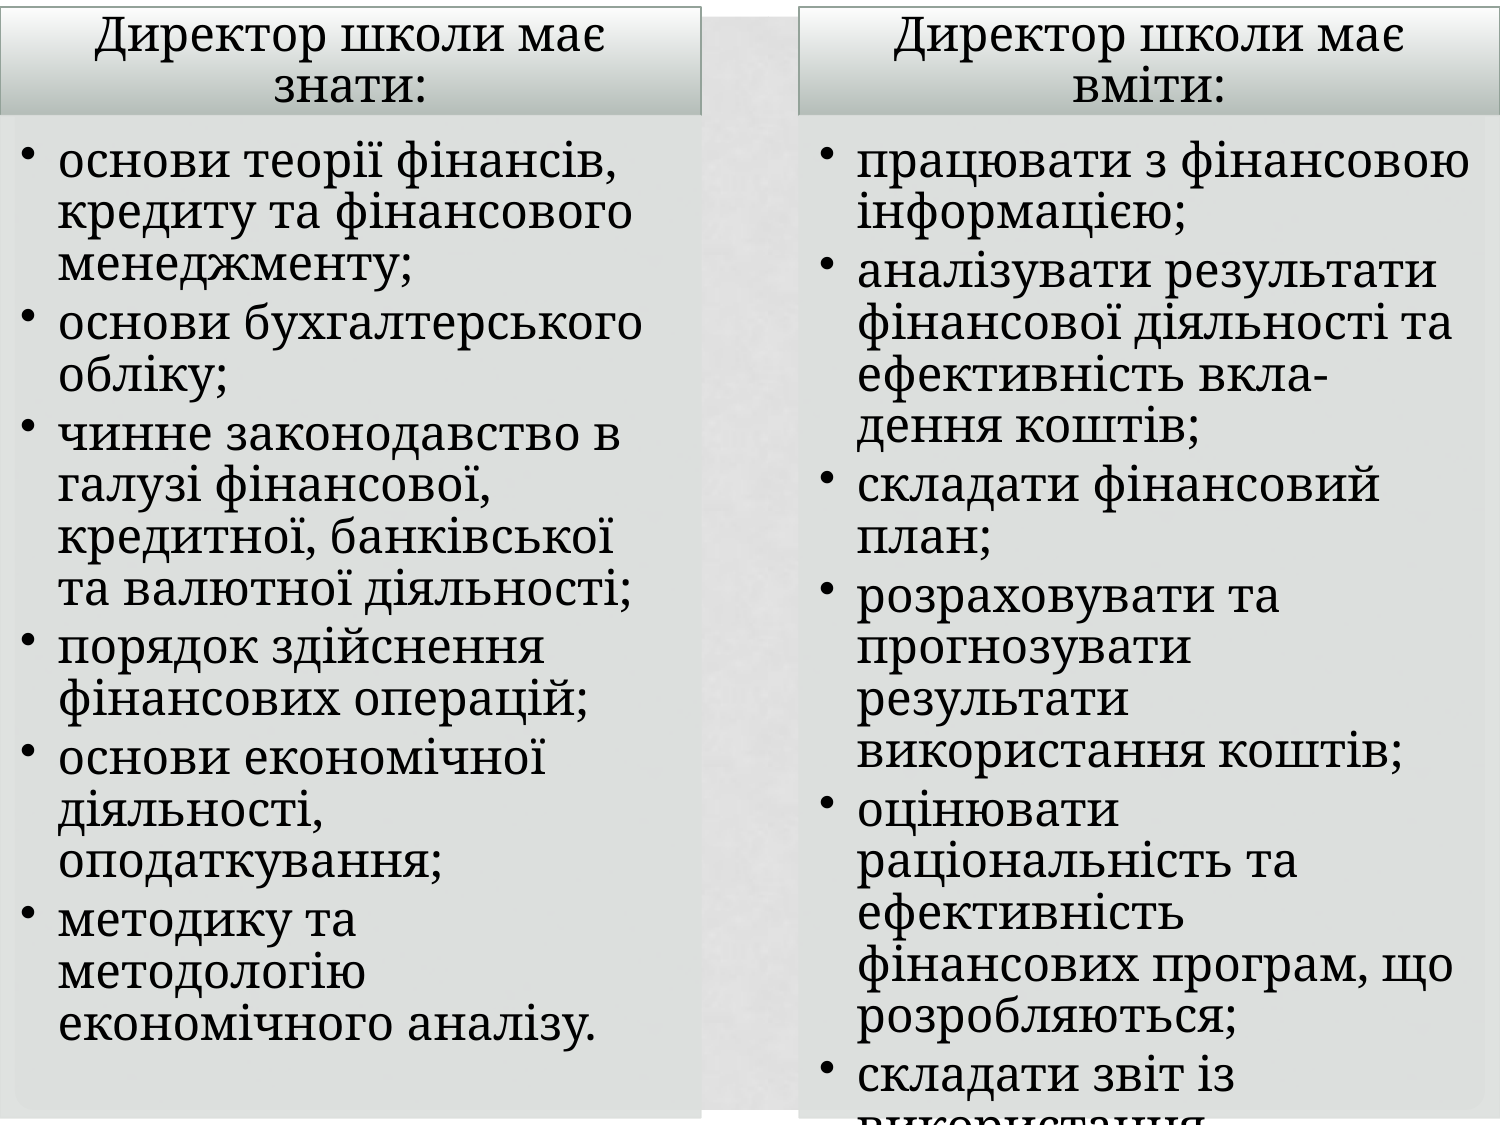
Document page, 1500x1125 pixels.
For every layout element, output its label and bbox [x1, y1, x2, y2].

text_box [0, 0, 1500, 1125]
